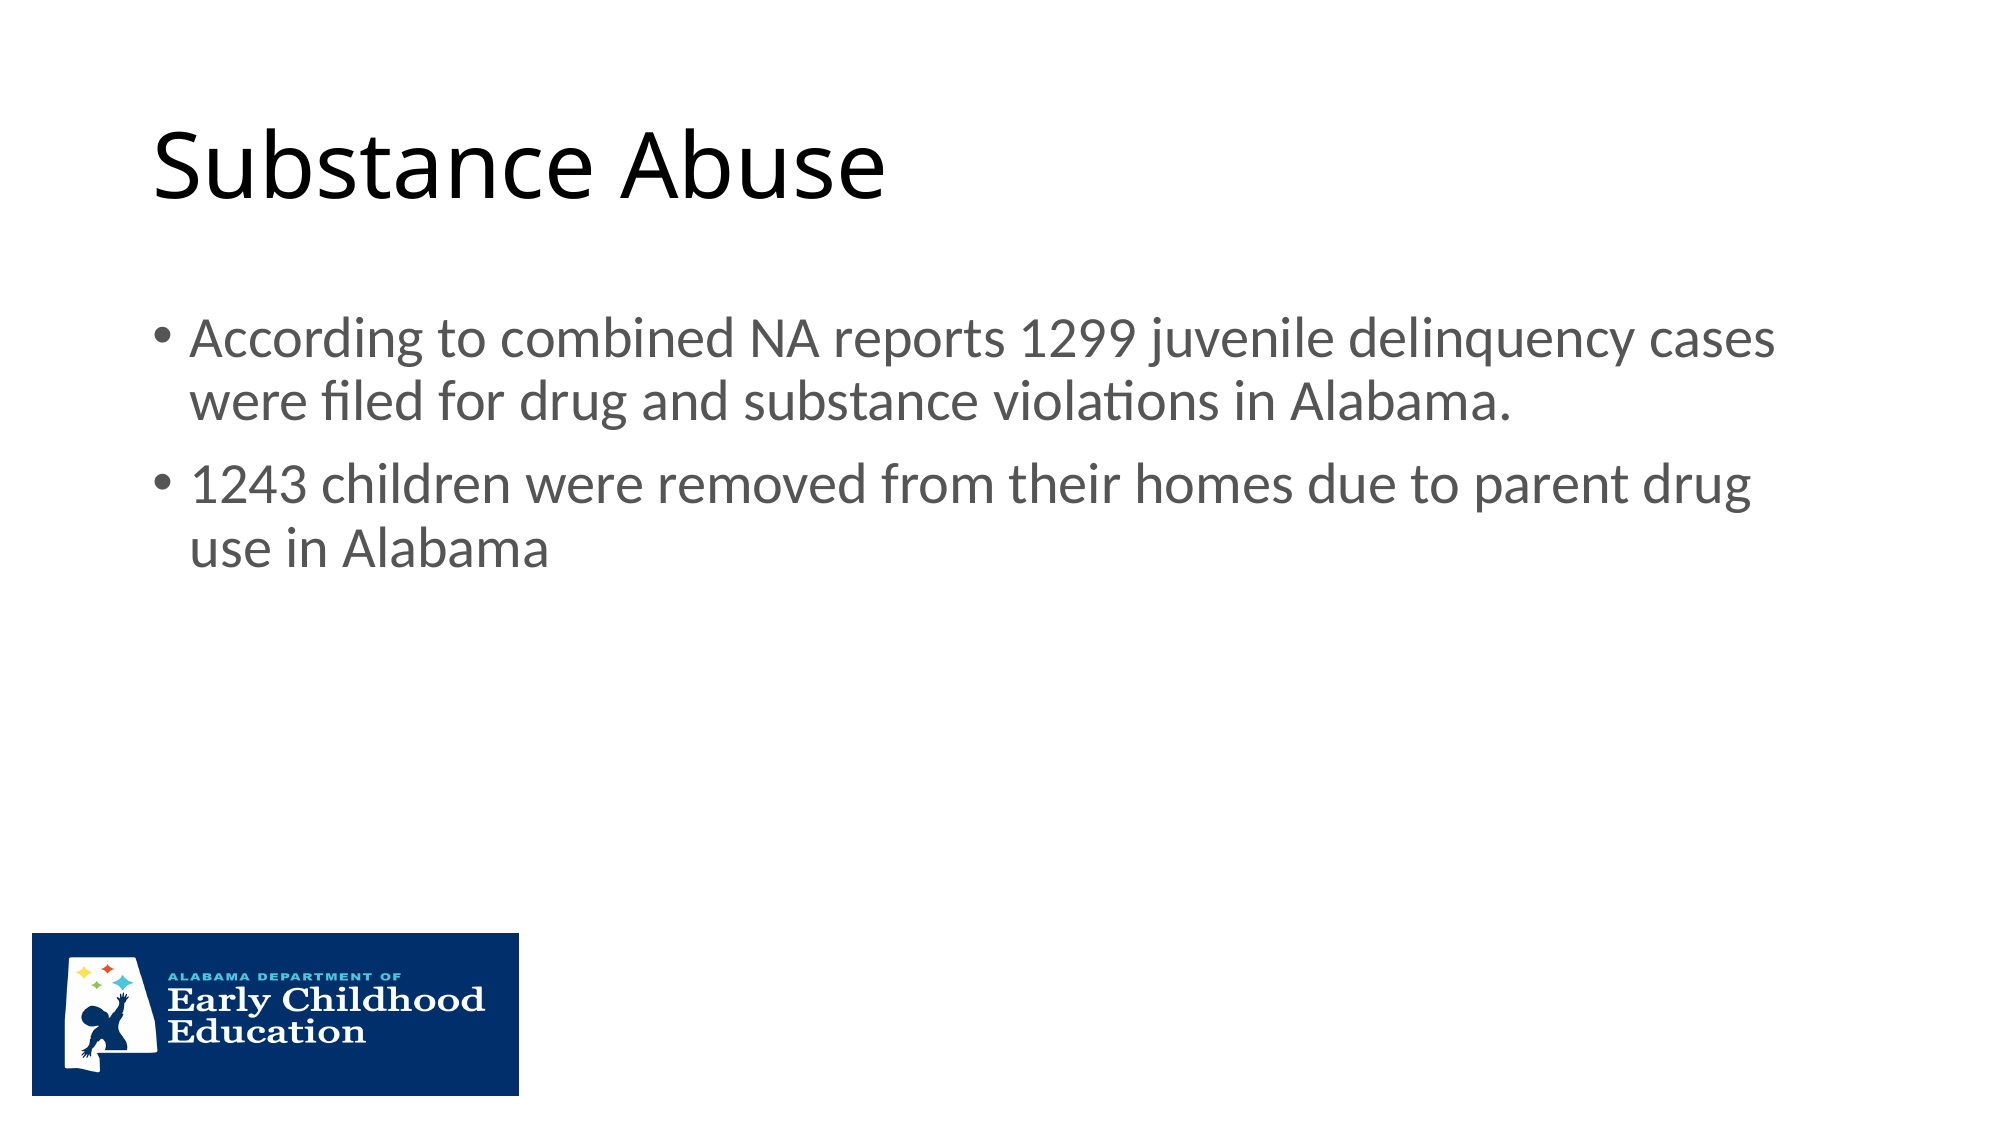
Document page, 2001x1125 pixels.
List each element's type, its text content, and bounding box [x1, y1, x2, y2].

title Substance Abuse [137, 59, 1863, 278]
picture [32, 933, 519, 1096]
list According to combined NA reports 1299 juvenile delinquency cases were filed for drug and substance violations in Alabama. 1243 children were removed from their homes due to parent drug use in Alabama [137, 299, 1863, 1014]
